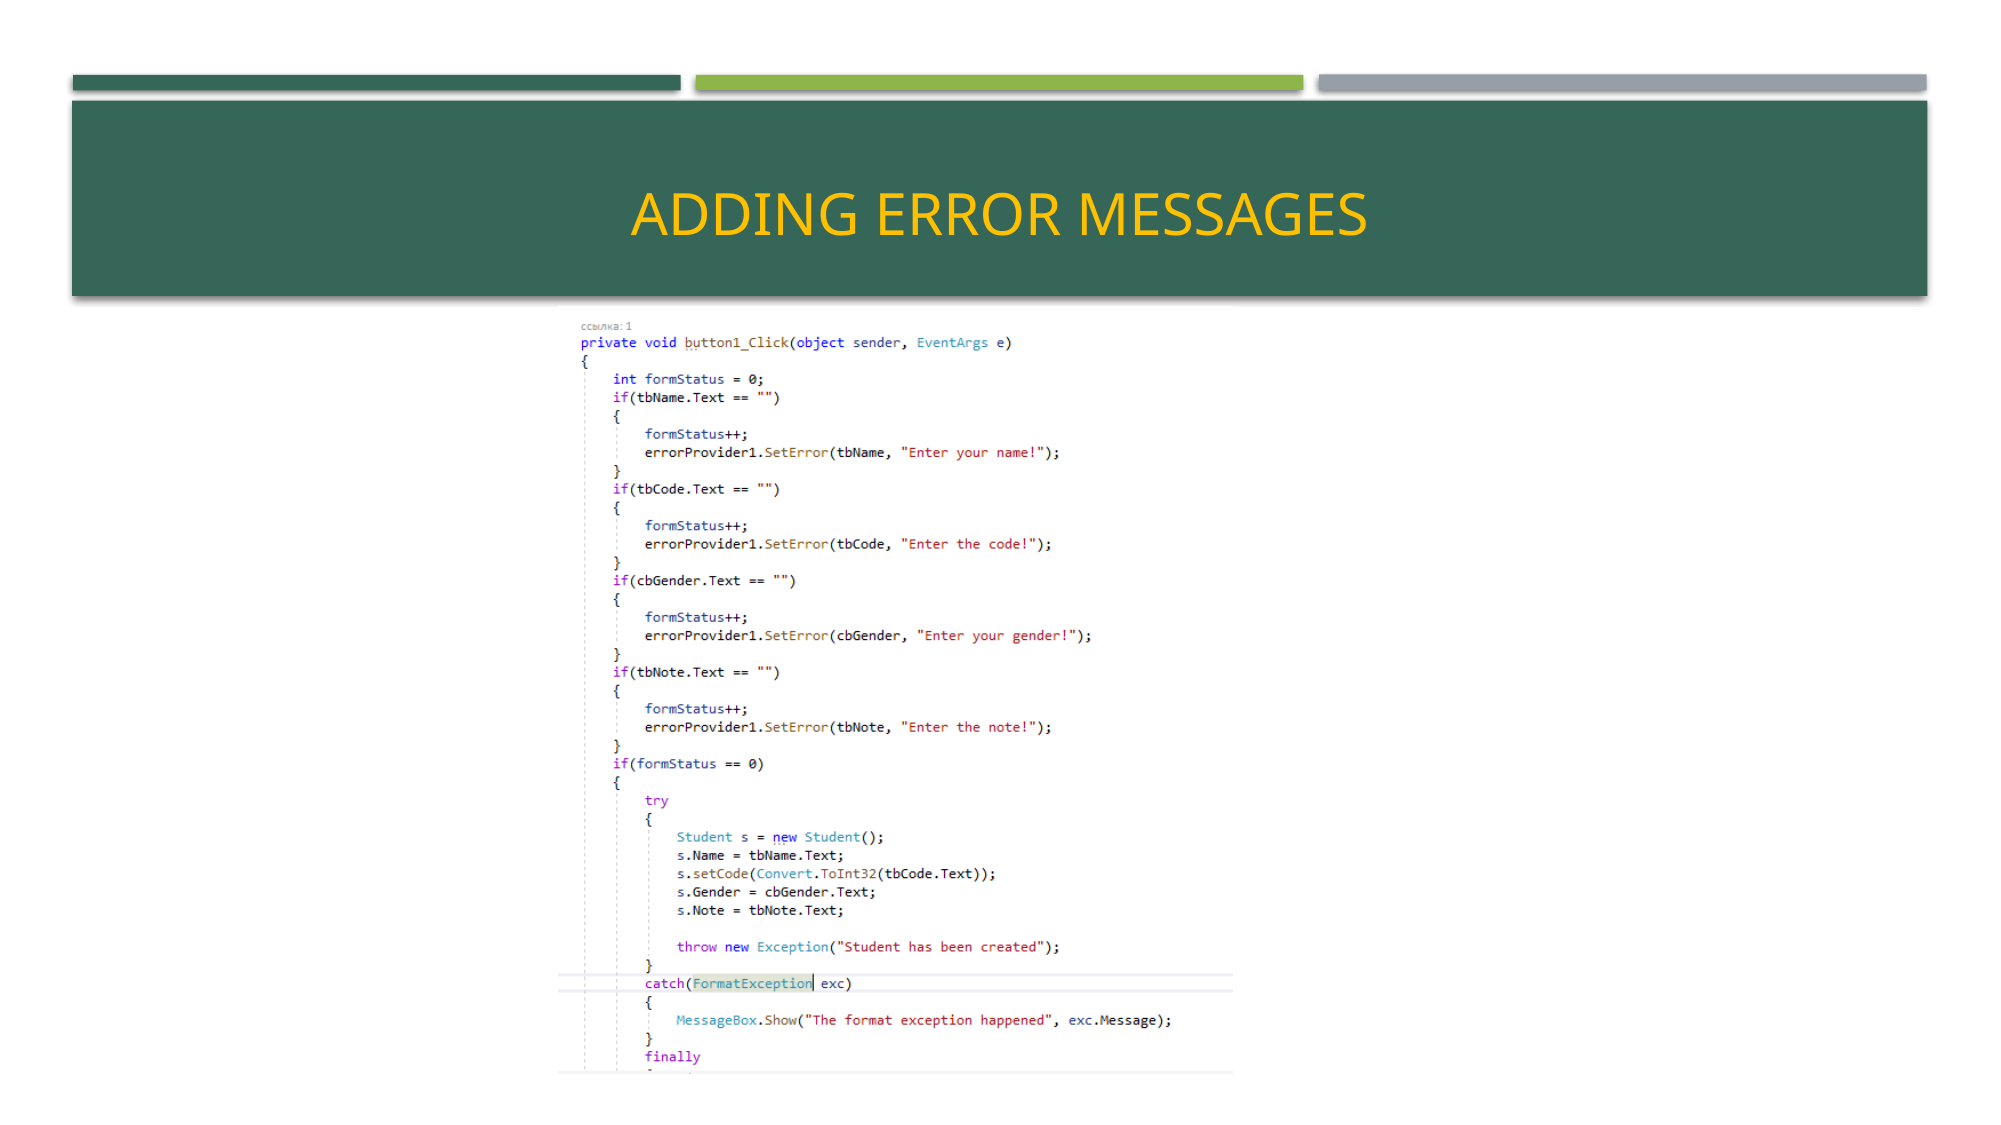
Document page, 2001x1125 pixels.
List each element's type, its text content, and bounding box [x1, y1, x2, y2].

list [557, 306, 1234, 1074]
title Adding error messages [95, 115, 1905, 255]
